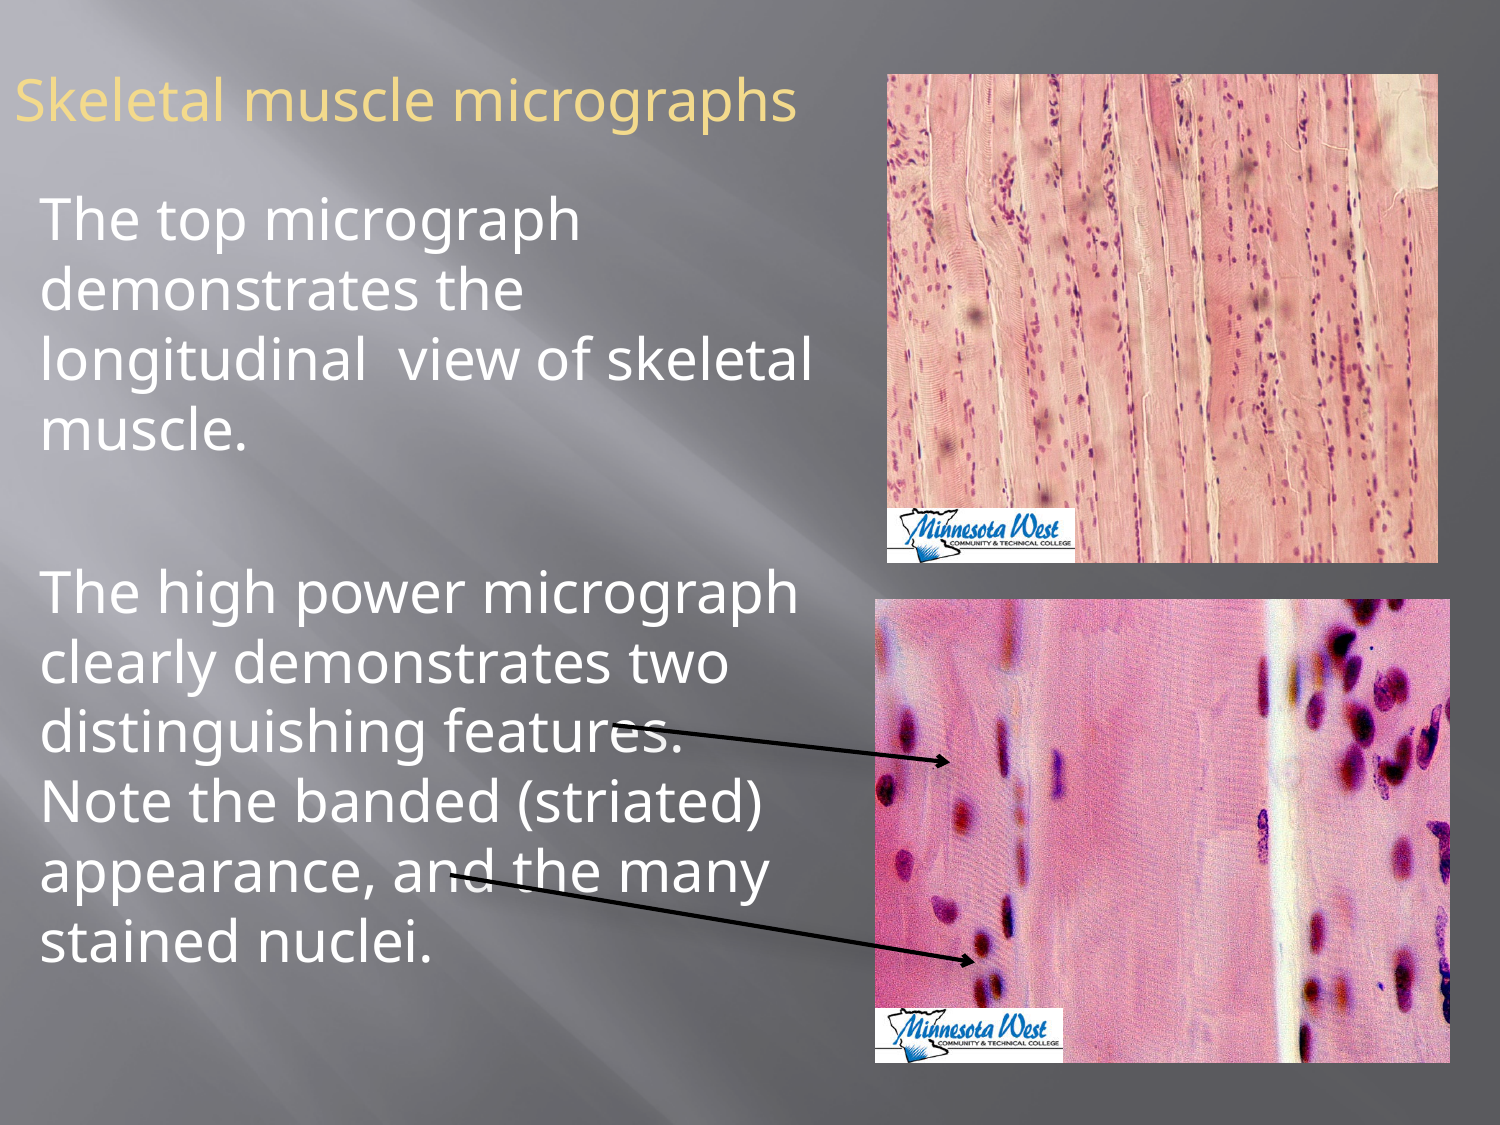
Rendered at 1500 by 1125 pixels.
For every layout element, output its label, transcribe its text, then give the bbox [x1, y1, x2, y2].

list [887, 74, 1438, 563]
picture [874, 599, 1451, 1063]
picture [887, 508, 1076, 563]
title Skeletal muscle micrographs [0, 0, 888, 141]
list The top micrograph demonstrates the longitudinal view of skeletal muscle. The high power micrograph clearly demonstrates two distinguishing features. Note the banded (striated) appearance, and the many stained nuclei. [24, 174, 838, 1005]
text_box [449, 874, 976, 963]
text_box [612, 724, 951, 763]
